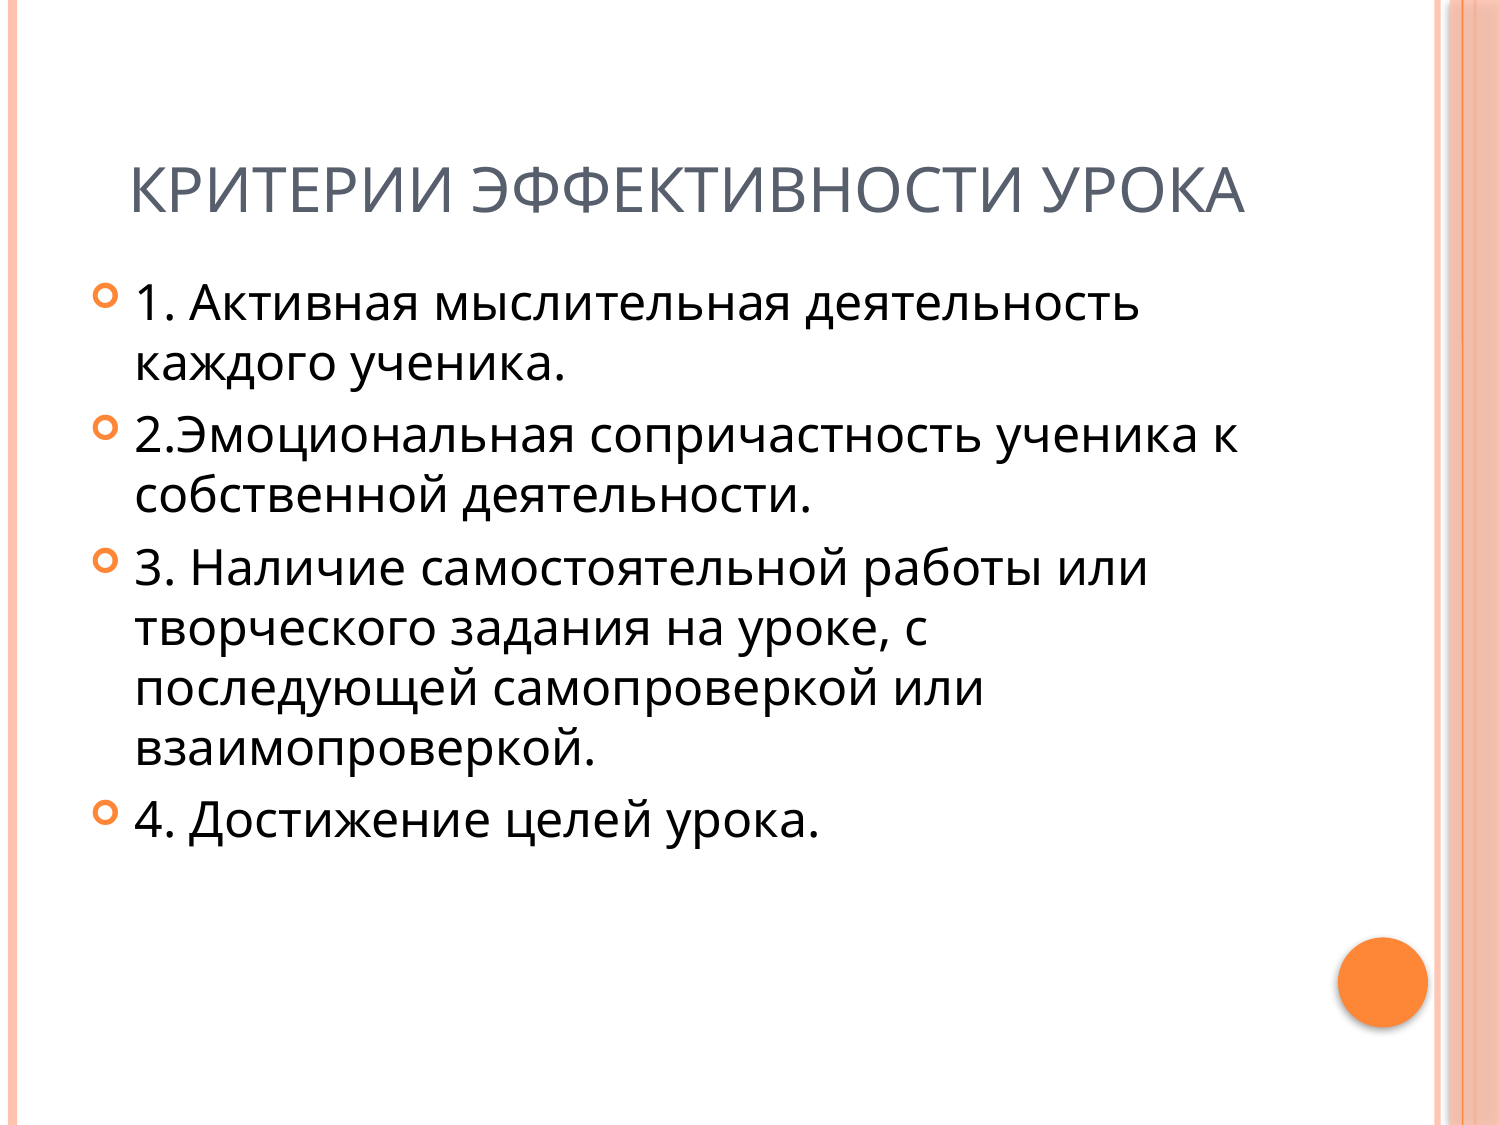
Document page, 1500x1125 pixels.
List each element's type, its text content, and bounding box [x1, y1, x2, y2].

title Критерии эффективности урока [75, 45, 1300, 233]
list 1. Активная мыслительная деятельность каждого ученика. 2.Эмоциональная сопричастность ученика к собственной деятельности. 3. Наличие самостоятельной работы или творческого задания на уроке, с последующей самопроверкой или взаимопроверкой. 4. Достижение целей урока. [75, 262, 1300, 1062]
